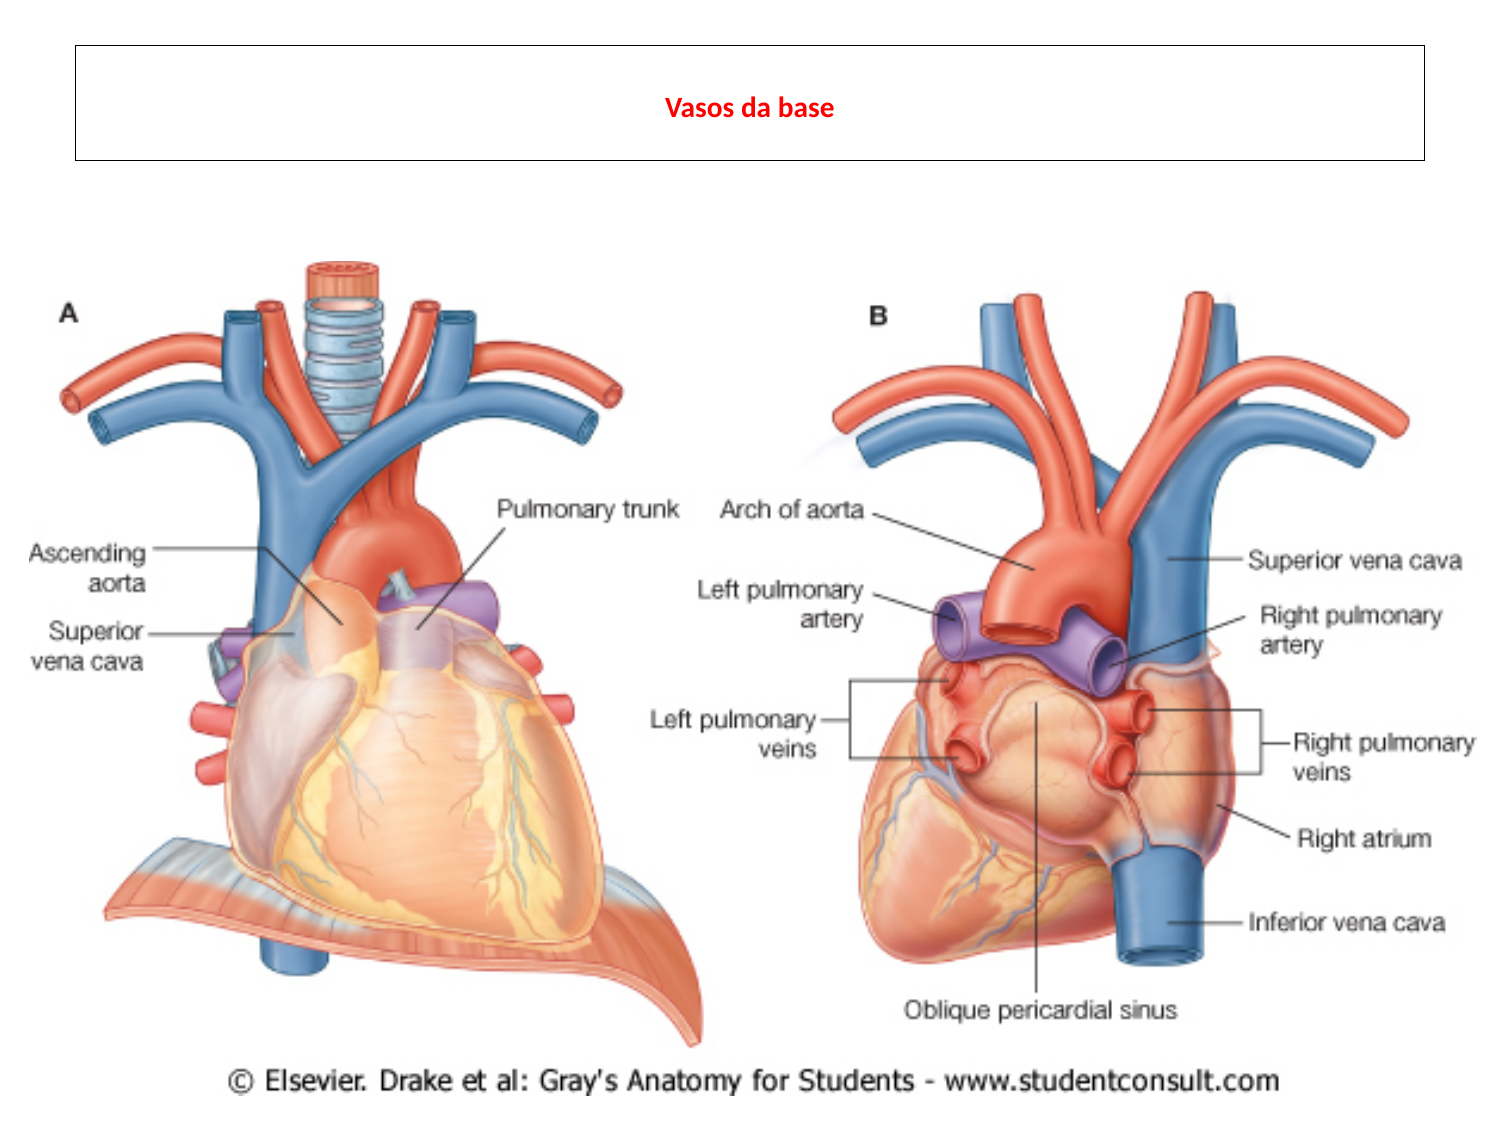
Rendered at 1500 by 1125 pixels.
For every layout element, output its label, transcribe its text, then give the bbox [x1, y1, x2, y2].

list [29, 260, 1477, 1096]
title Vasos da base [75, 45, 1425, 161]
